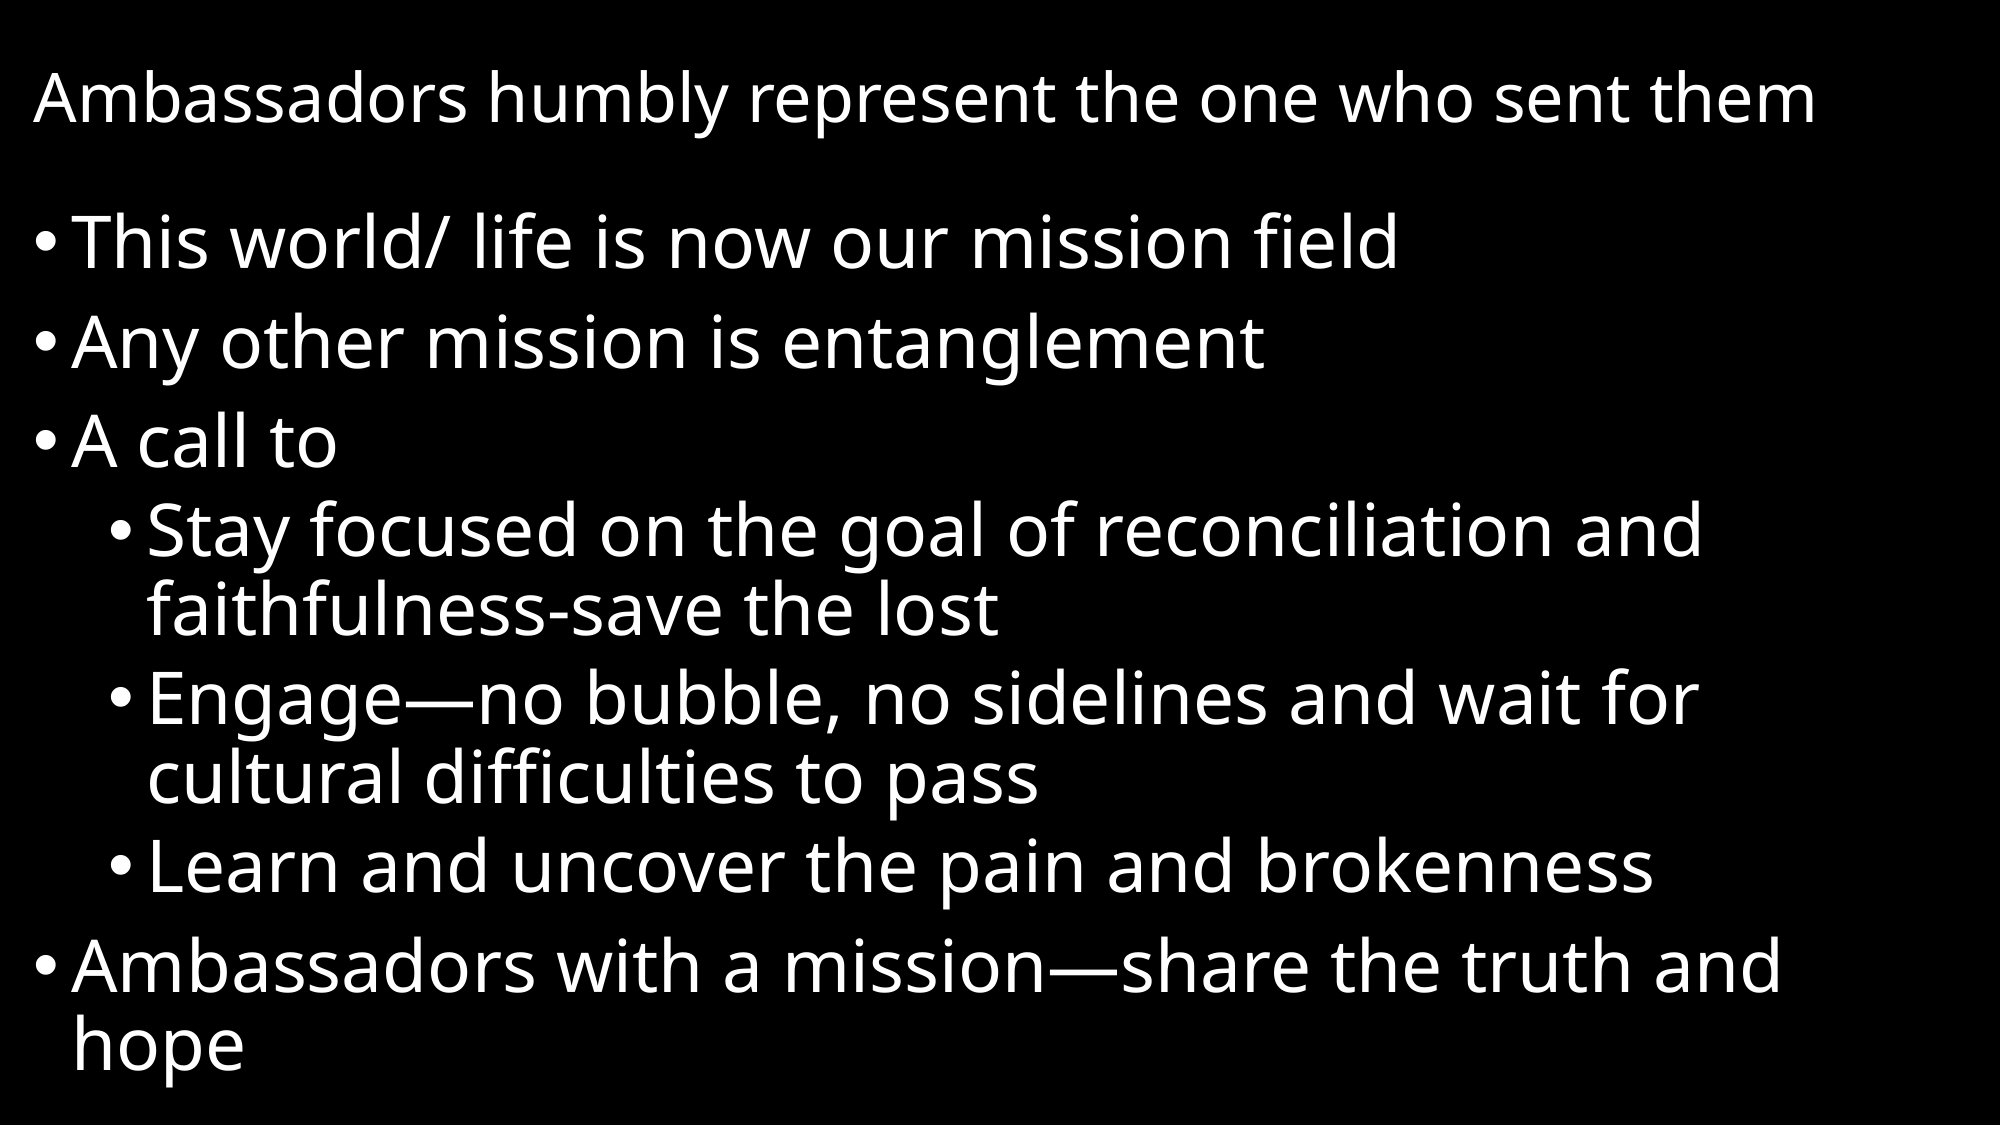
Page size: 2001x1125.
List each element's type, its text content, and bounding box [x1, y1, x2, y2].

title Ambassadors humbly represent the one who sent them [18, 32, 2000, 170]
list This world/ life is now our mission field Any other mission is entanglement A call to Stay focused on the goal of reconciliation and faithfulness-save the lost Engage—no bubble, no sidelines and wait for cultural difficulties to pass Learn and uncover the pain and brokenness Ambassadors with a mission—share the truth and hope [18, 198, 1969, 1093]
